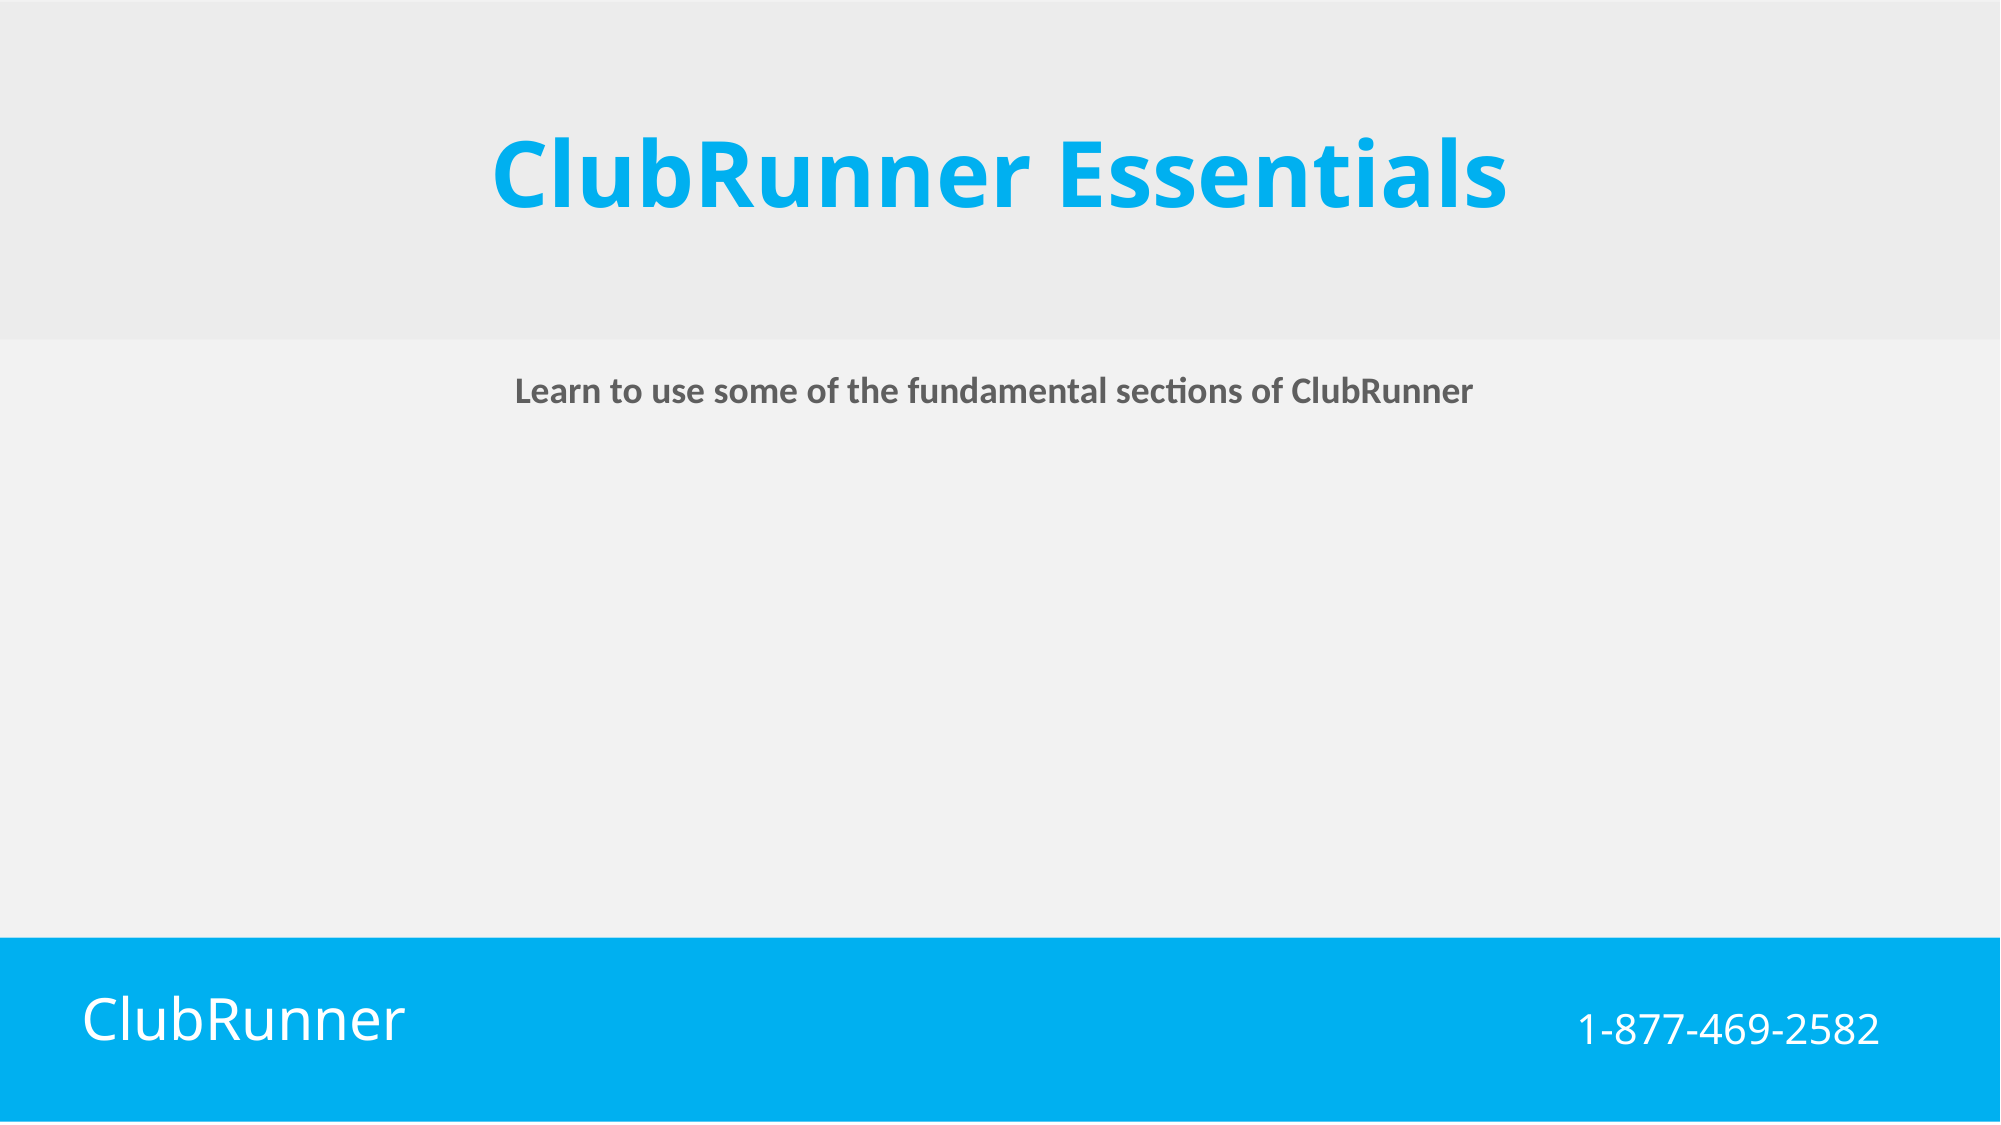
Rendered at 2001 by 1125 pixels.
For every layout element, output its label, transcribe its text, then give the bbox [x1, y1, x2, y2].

text_box [0, 1, 2000, 340]
text_box Learn to use some of the fundamental sections of ClubRunner [474, 358, 1515, 419]
text_box ClubRunner Essentials [393, 87, 1607, 254]
